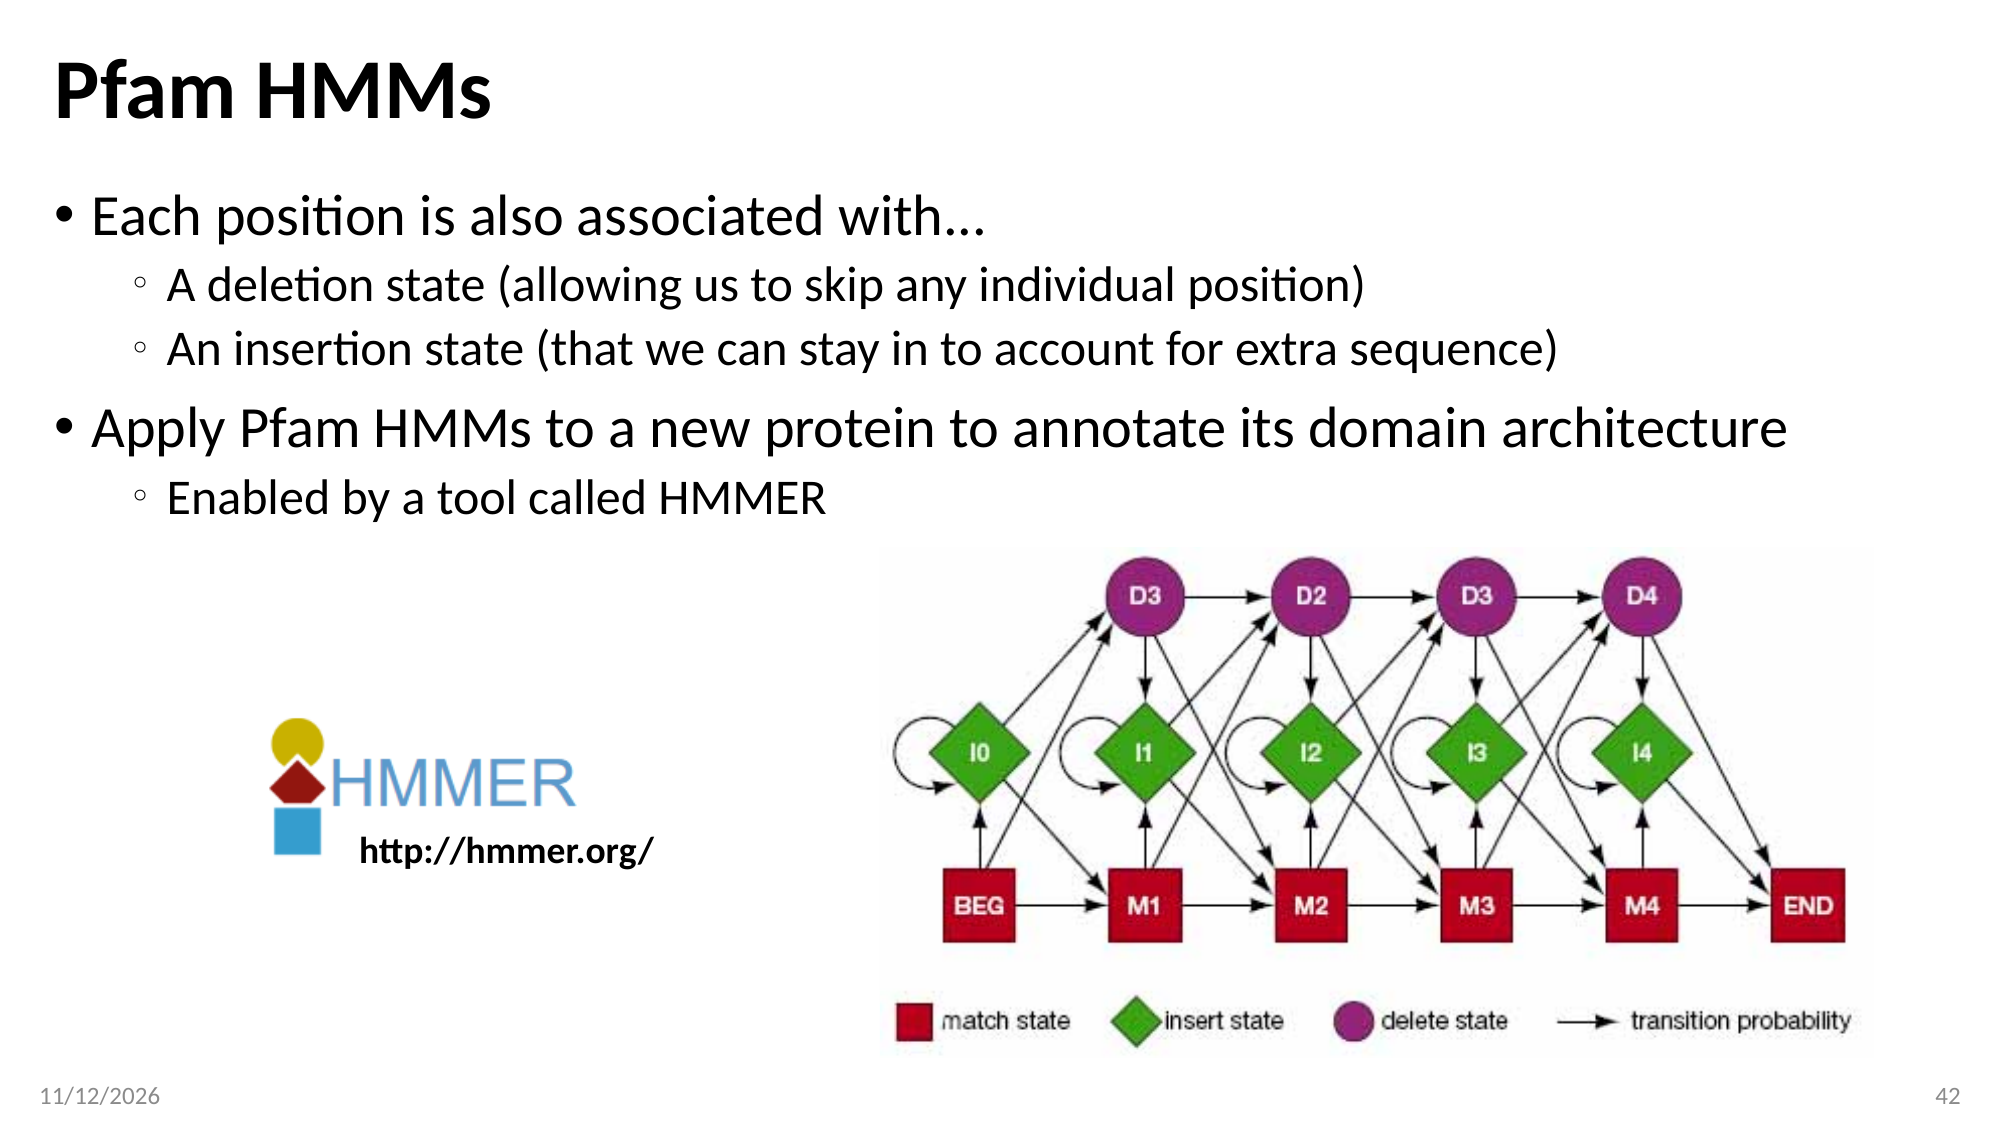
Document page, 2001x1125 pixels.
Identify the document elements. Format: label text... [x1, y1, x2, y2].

title Pfam HMMs [39, 37, 1961, 145]
picture [174, 684, 721, 938]
picture [879, 547, 1874, 1058]
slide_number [39, 1064, 490, 1125]
slide_number 42 [1510, 1064, 1961, 1125]
list Each position is also associated with... A deletion state (allowing us to skip any individual position) An insertion state (that we can stay in to account for extra sequence) Apply Pfam HMMs to a new protein to annotate its domain architecture Enabled by a tool called HMMER [39, 177, 1961, 1065]
